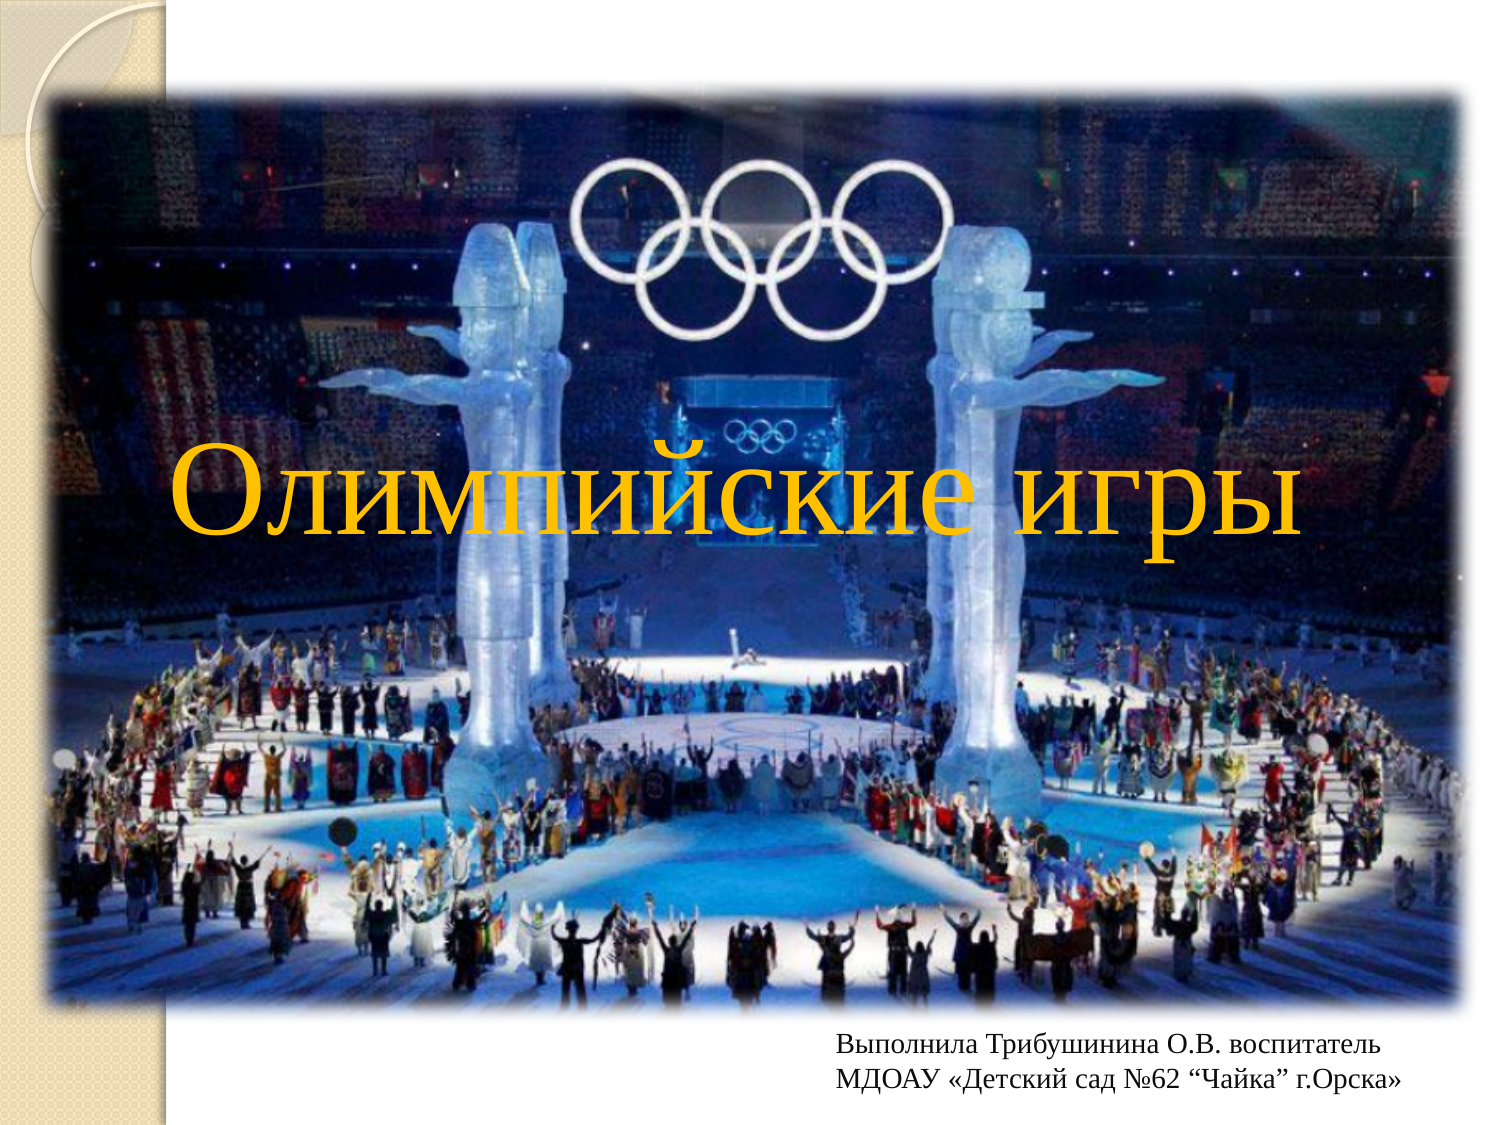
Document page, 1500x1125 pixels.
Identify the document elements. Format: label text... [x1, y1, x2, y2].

footer Выполнила Трибушинина О.В. воспитатель МДОАУ «Детский сад №62 “Чайка” г.Орска» [820, 1034, 1474, 1102]
picture [29, 77, 1478, 1024]
